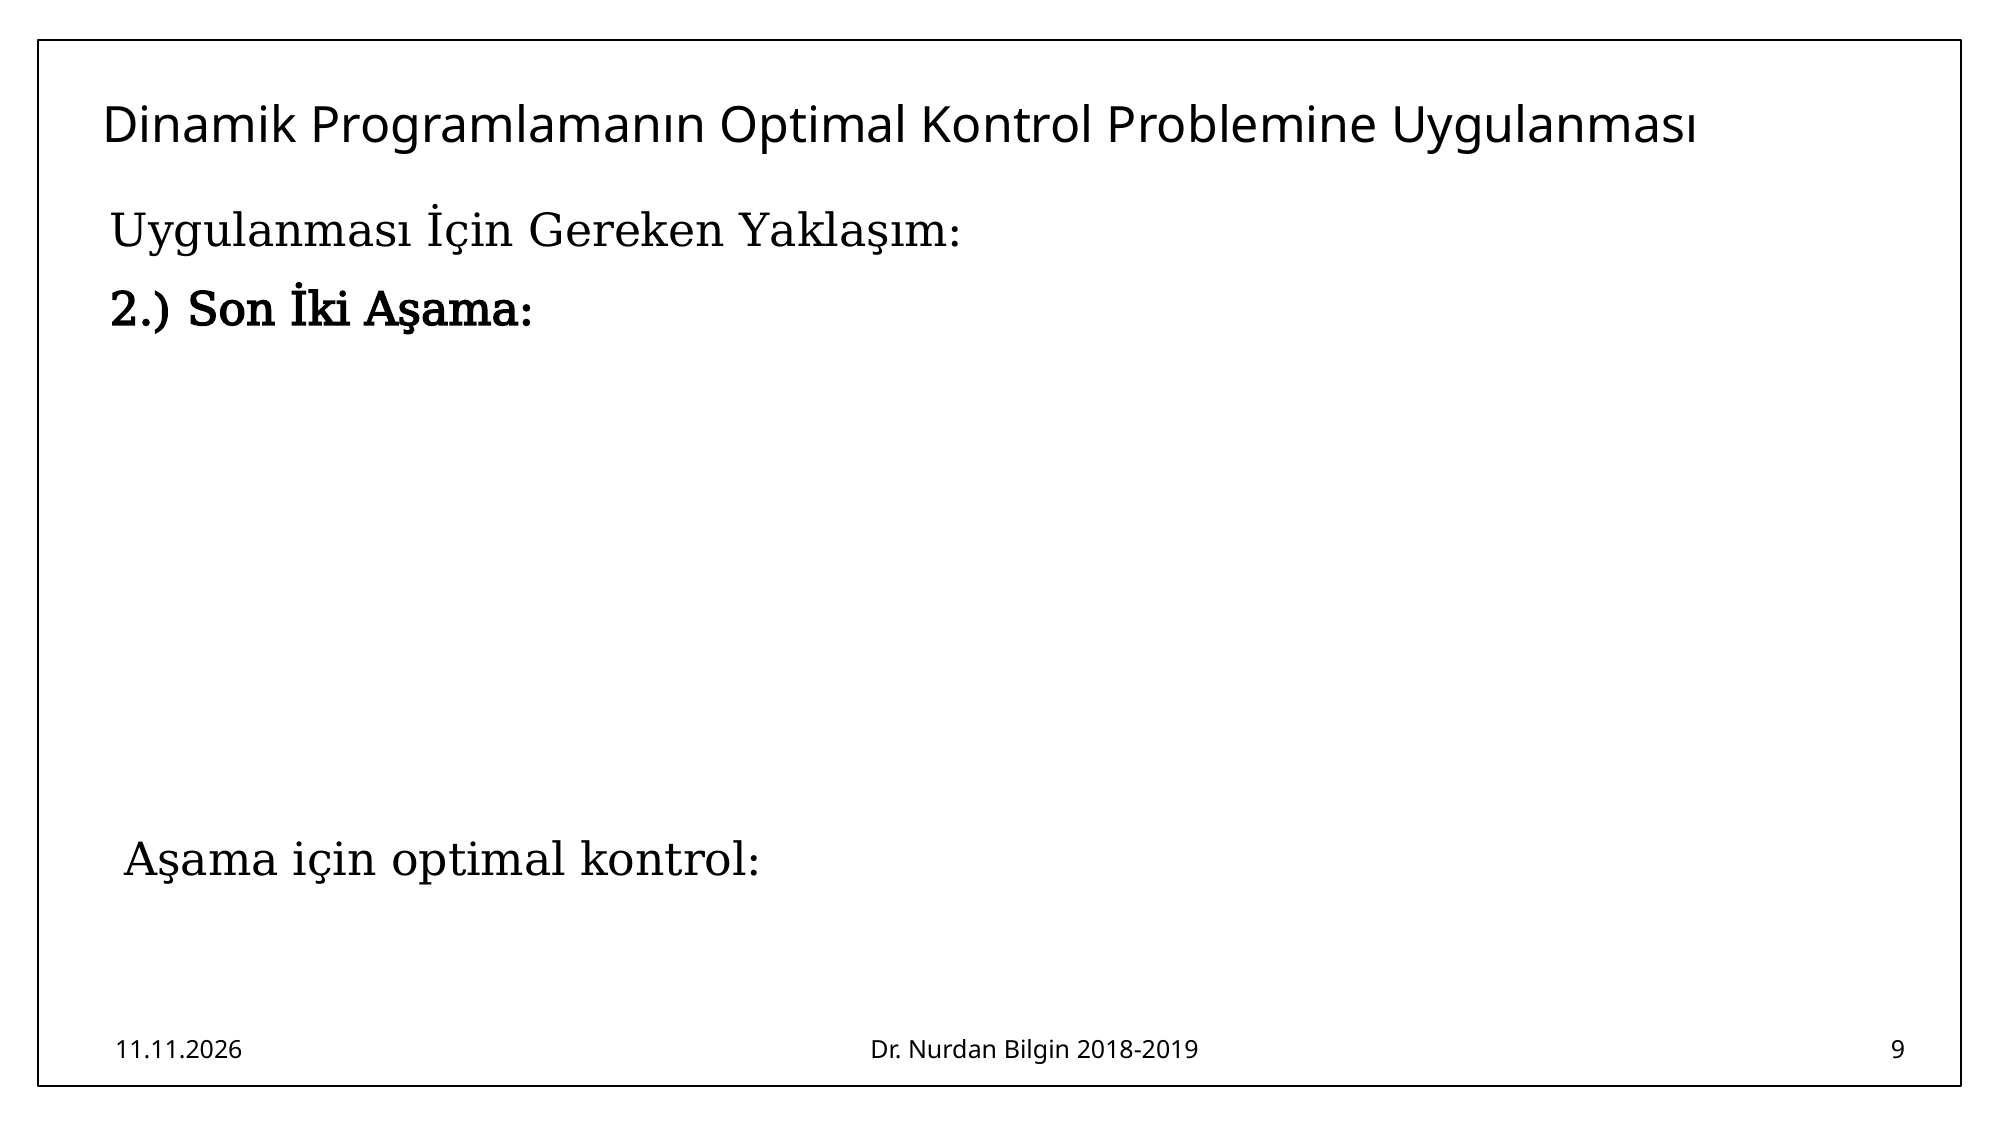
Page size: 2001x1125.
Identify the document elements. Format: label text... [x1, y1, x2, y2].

title Dinamik Programlamanın Optimal Kontrol Problemine Uygulanması [87, 68, 1921, 184]
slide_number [100, 1020, 483, 1081]
footer Dr. Nurdan Bilgin 2018-2019 [647, 1020, 1422, 1081]
slide_number 9 [1640, 1020, 1920, 1081]
